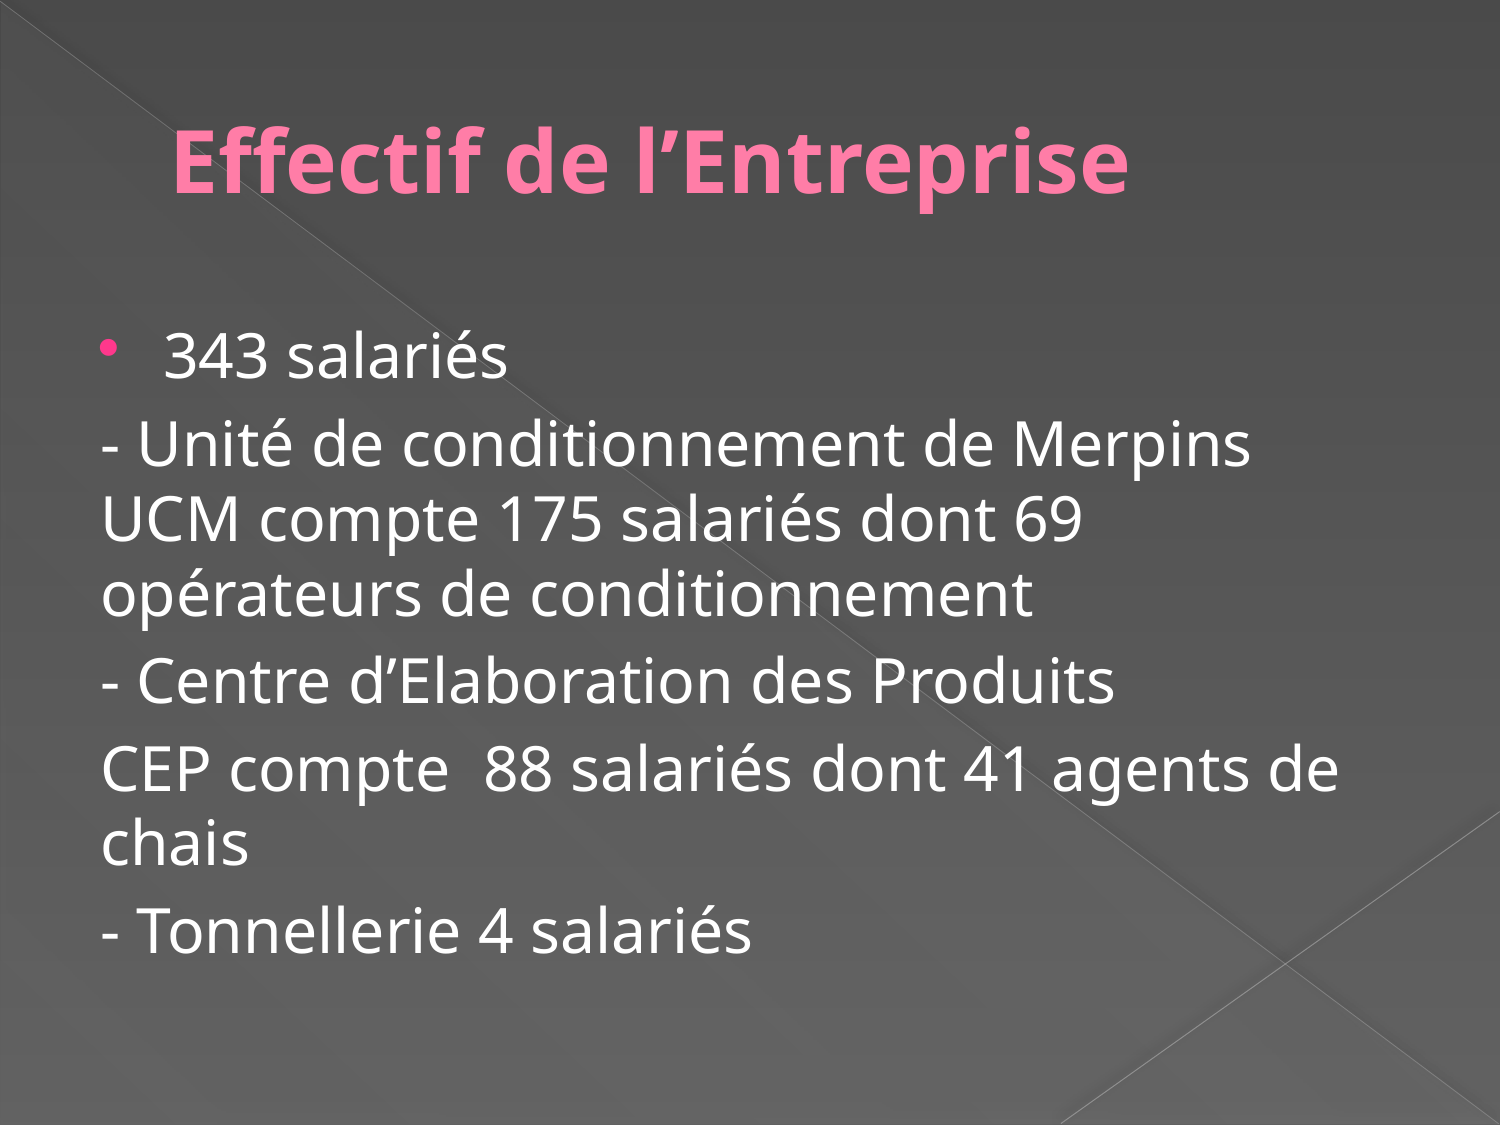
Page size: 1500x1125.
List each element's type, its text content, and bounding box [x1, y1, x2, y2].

list 343 salariés - Unité de conditionnement de Merpins UCM compte 175 salariés dont 69 opérateurs de conditionnement - Centre d’Elaboration des Produits CEP compte 88 salariés dont 41 agents de chais - Tonnellerie 4 salariés [75, 308, 1425, 1059]
title Effectif de l’Entreprise [75, 43, 1425, 274]
